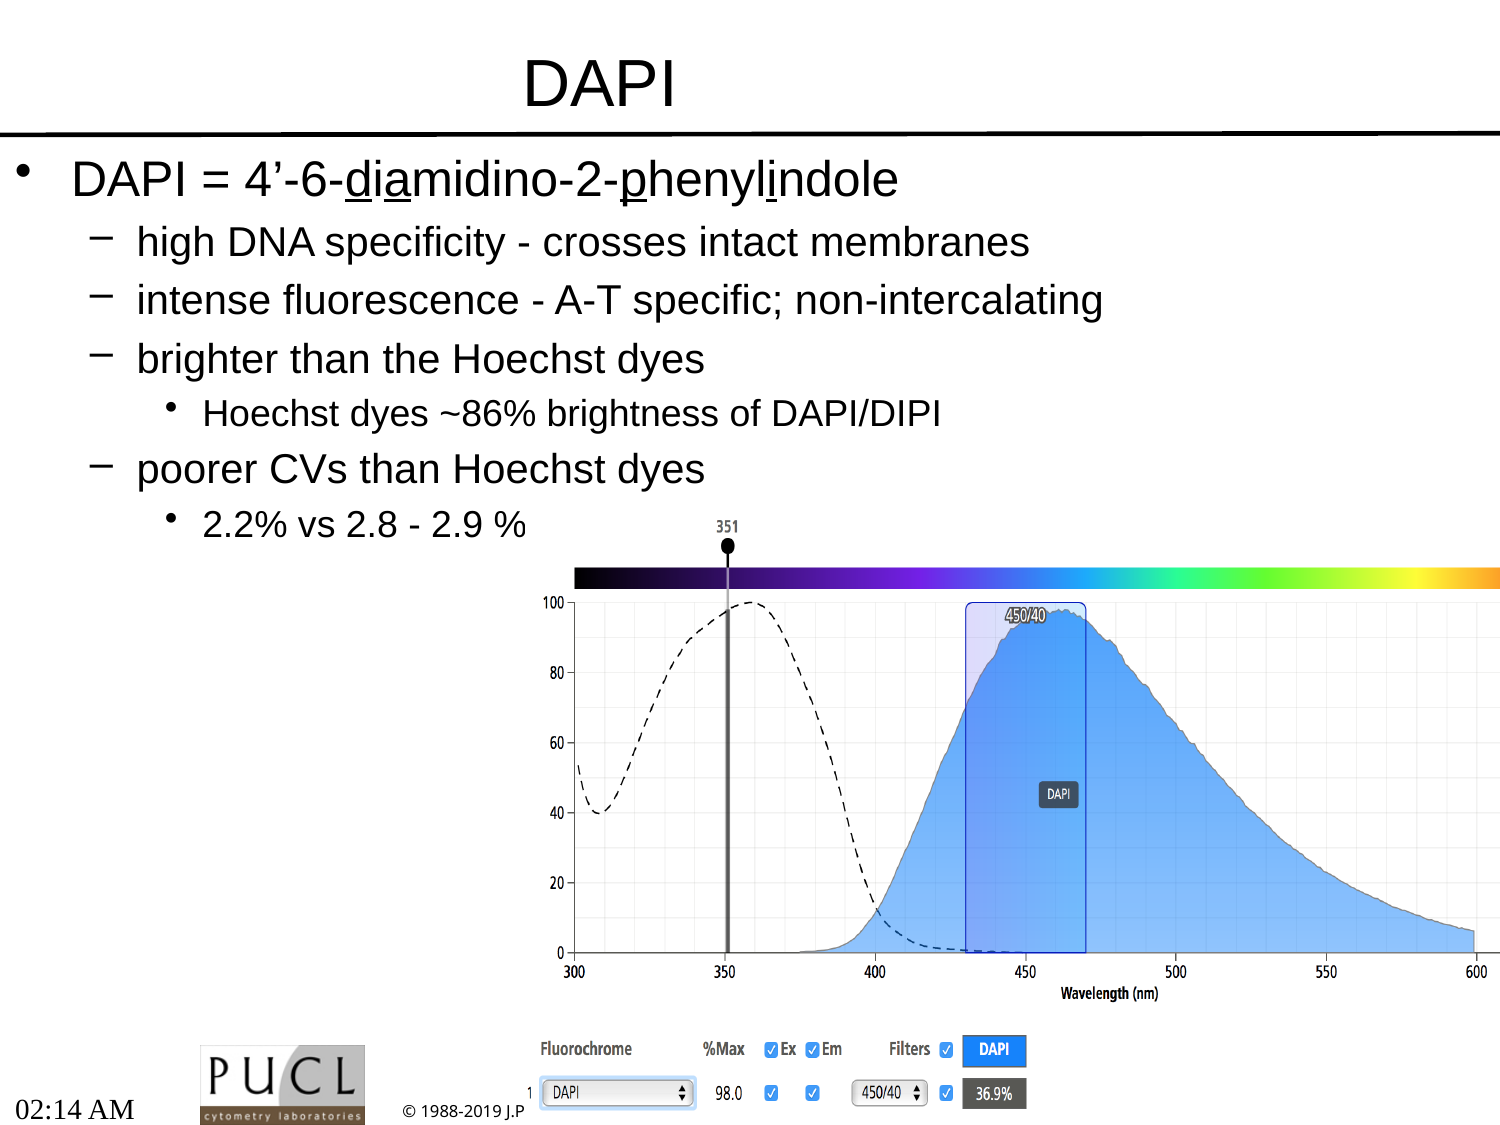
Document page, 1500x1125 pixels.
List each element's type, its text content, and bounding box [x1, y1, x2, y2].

picture [200, 1045, 365, 1125]
picture [525, 516, 1500, 1125]
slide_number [0, 1083, 313, 1119]
title DAPI [0, 0, 1200, 139]
list DAPI = 4’-6-diamidino-2-phenylindole high DNA specificity - crosses intact membranes intense fluorescence - A-T specific; non-intercalating brighter than the Hoechst dyes Hoechst dyes ~86% brightness of DAPI/DIPI poorer CVs than Hoechst dyes 2.2% vs 2.8 - 2.9 % [0, 139, 1275, 815]
